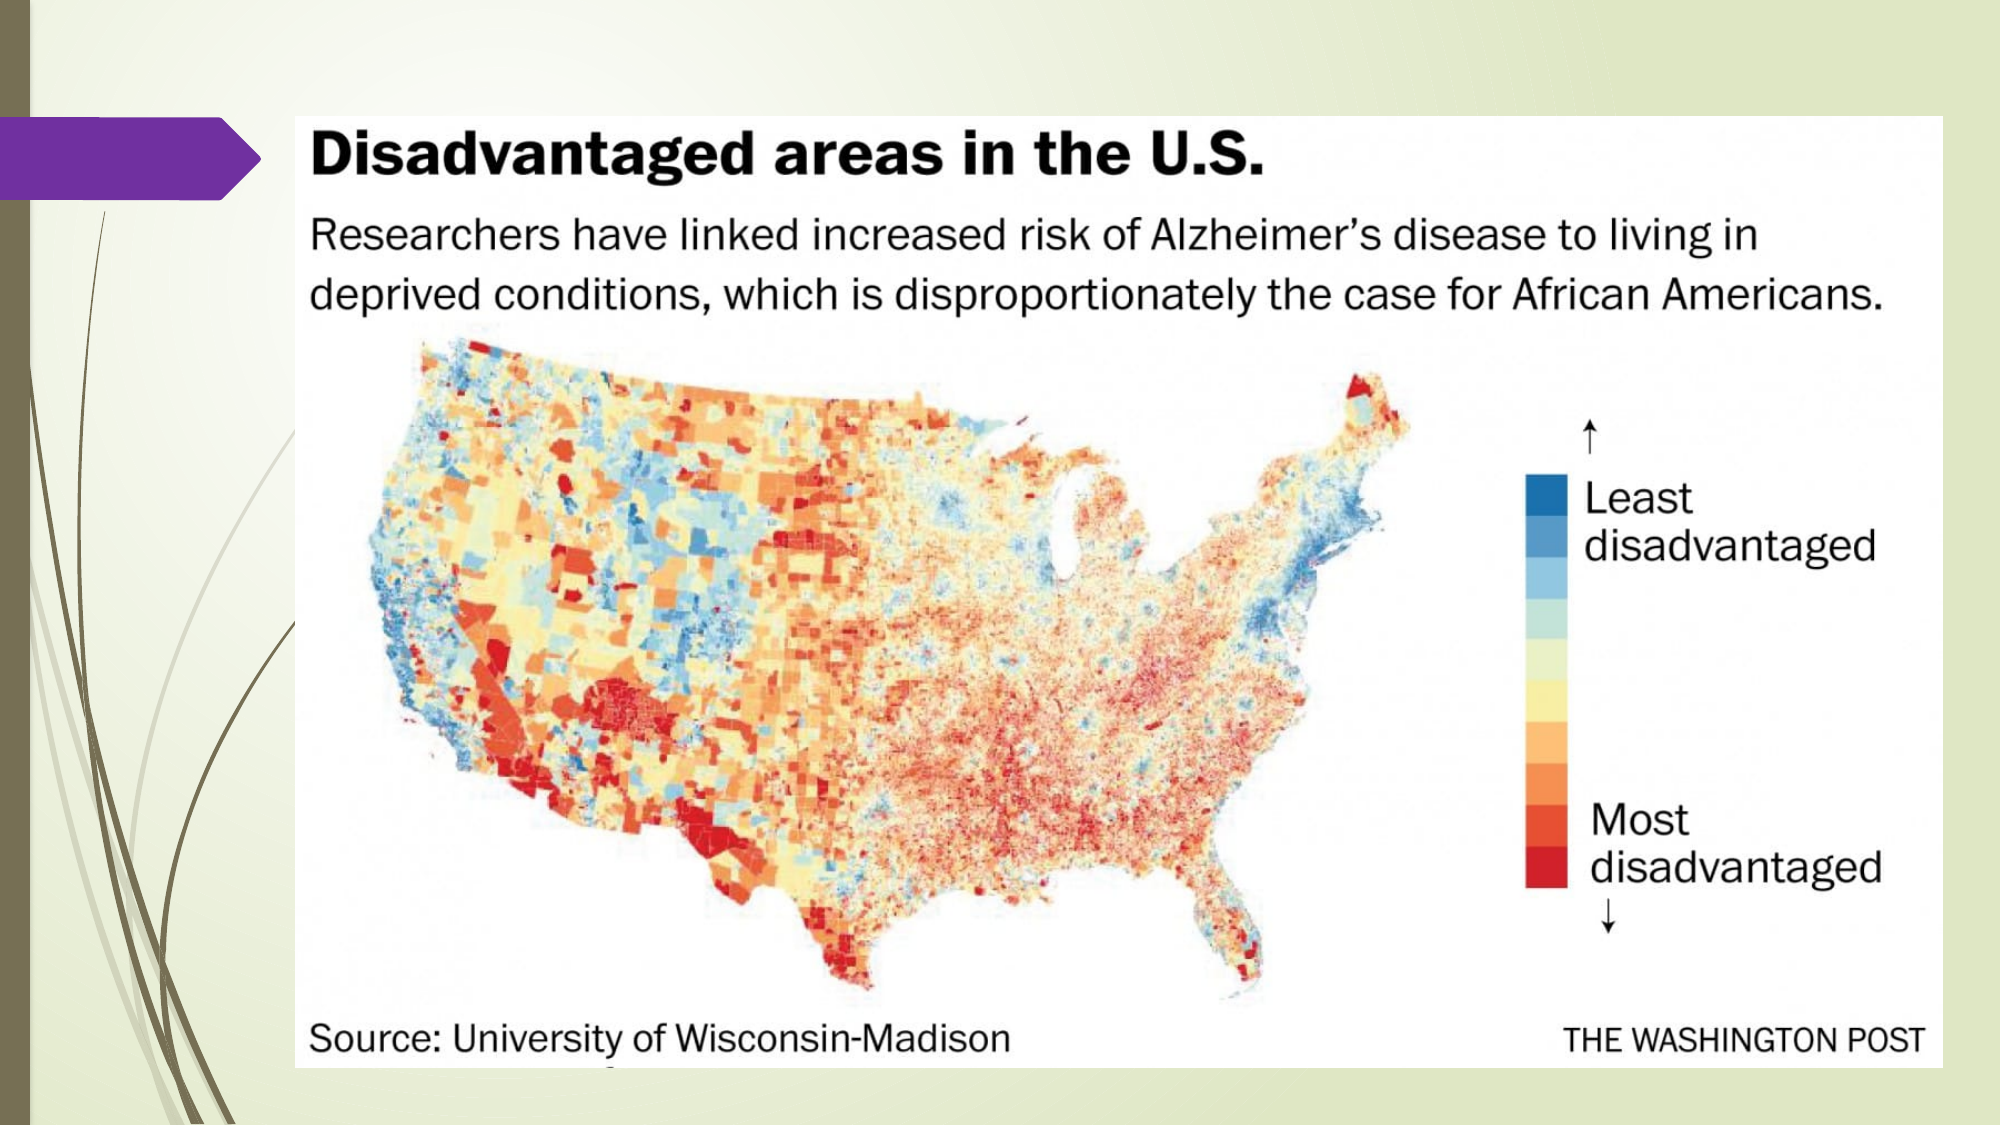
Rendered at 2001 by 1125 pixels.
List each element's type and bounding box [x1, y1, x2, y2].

picture [295, 116, 1944, 1069]
